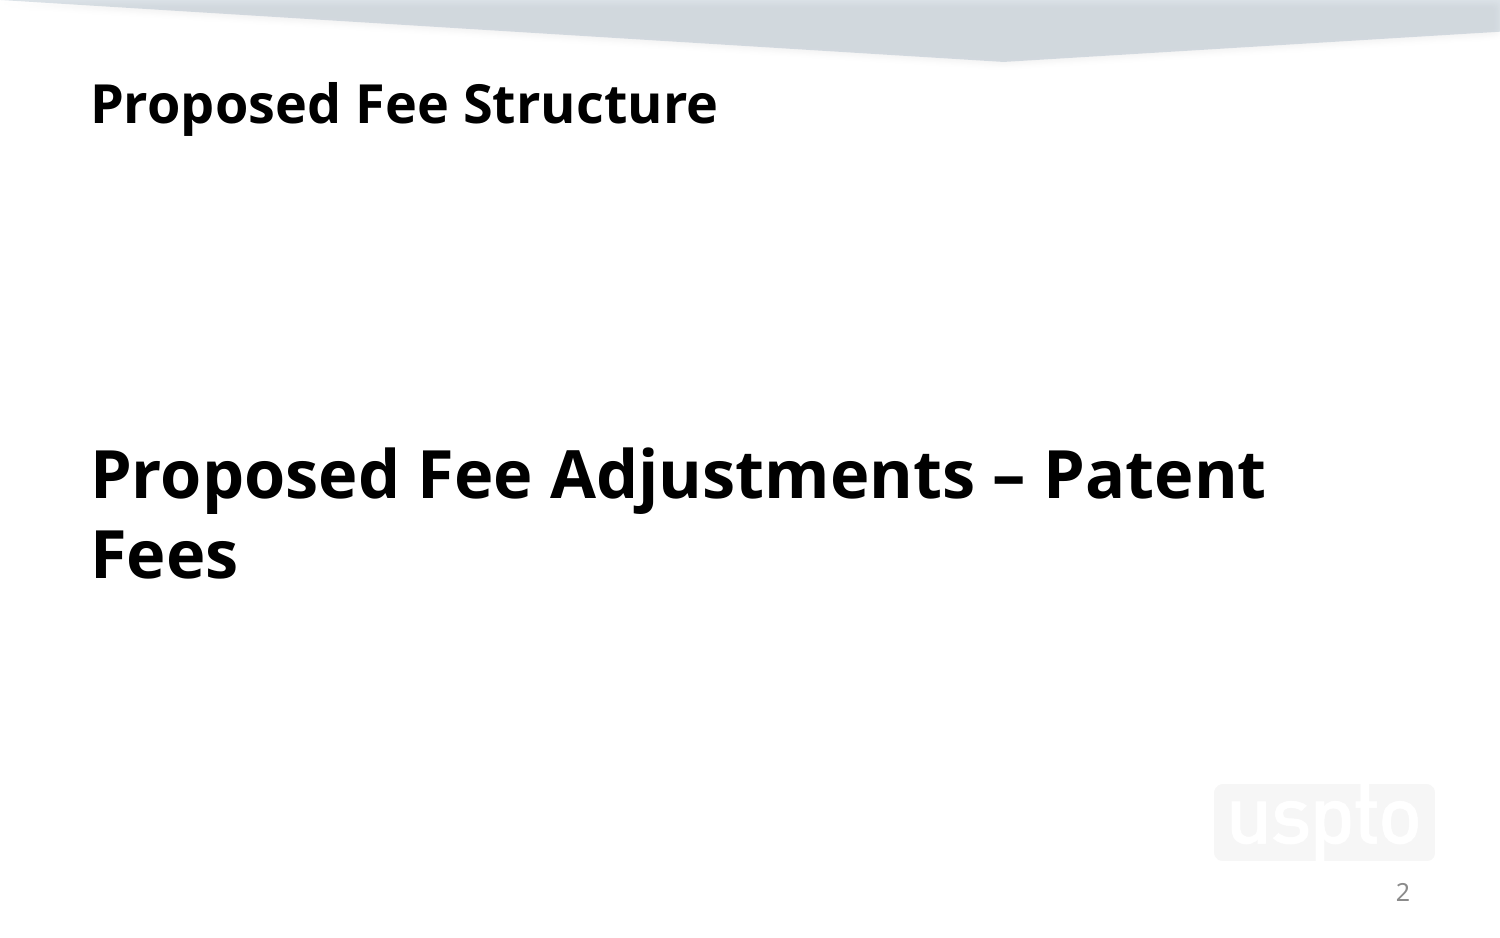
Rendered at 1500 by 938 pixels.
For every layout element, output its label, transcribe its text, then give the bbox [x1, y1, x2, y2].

list Proposed Fee Adjustments – Patent Fees [75, 237, 1425, 787]
title Proposed Fee Structure [75, 62, 1425, 207]
slide_number 2 [1074, 868, 1425, 919]
